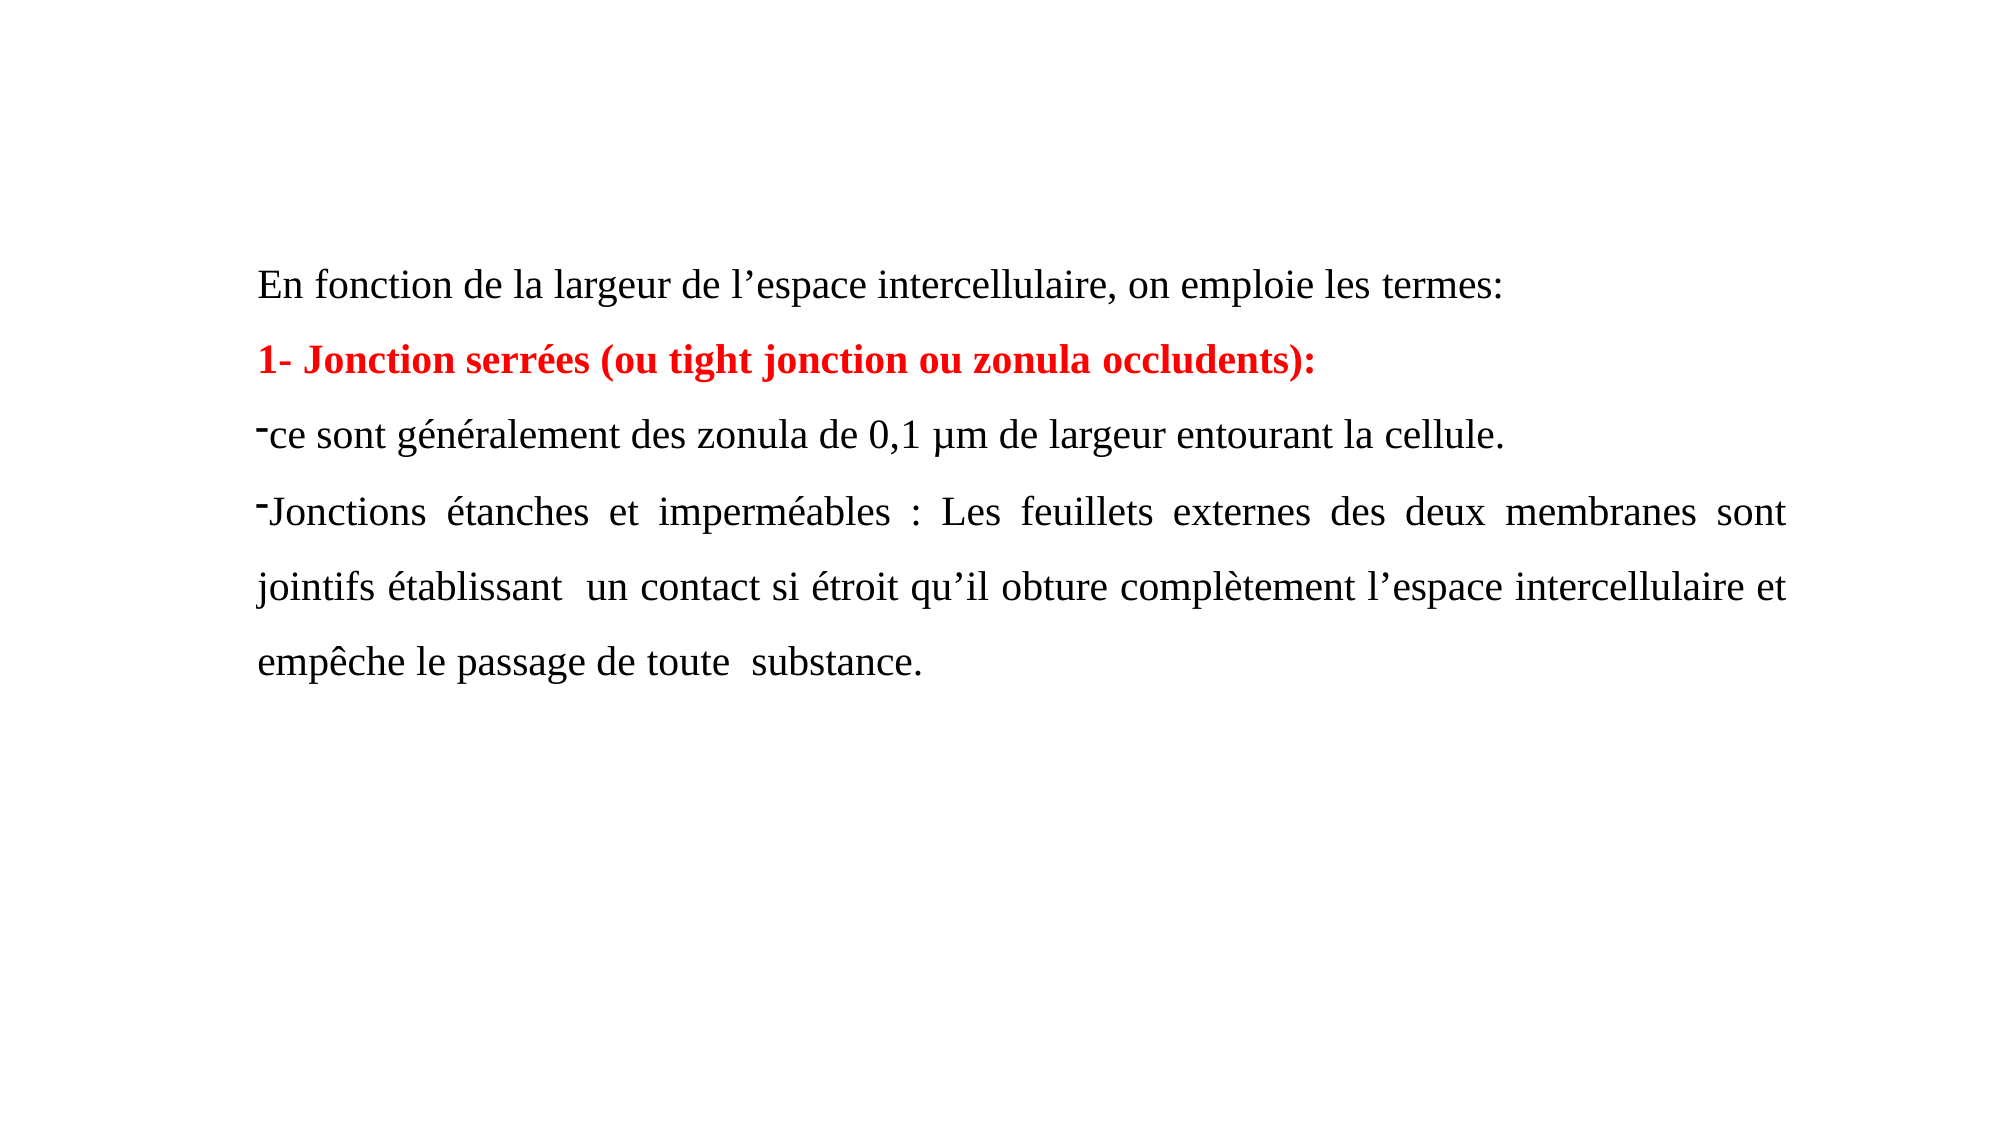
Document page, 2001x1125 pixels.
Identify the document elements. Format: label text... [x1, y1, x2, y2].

text_box En fonction de la largeur de l’espace intercellulaire, on emploie les termes: 1- Jonction serrées (ou tight jonction ou zonula occludents): ce sont généralement des zonula de 0,1 µm de largeur entourant la cellule. Jonctions étanches et imperméables : Les feuillets externes des deux membranes sont jointifs établissant un contact si étroit qu’il obture complètement l’espace intercellulaire et empêche le passage de toute substance. [240, 224, 1824, 798]
